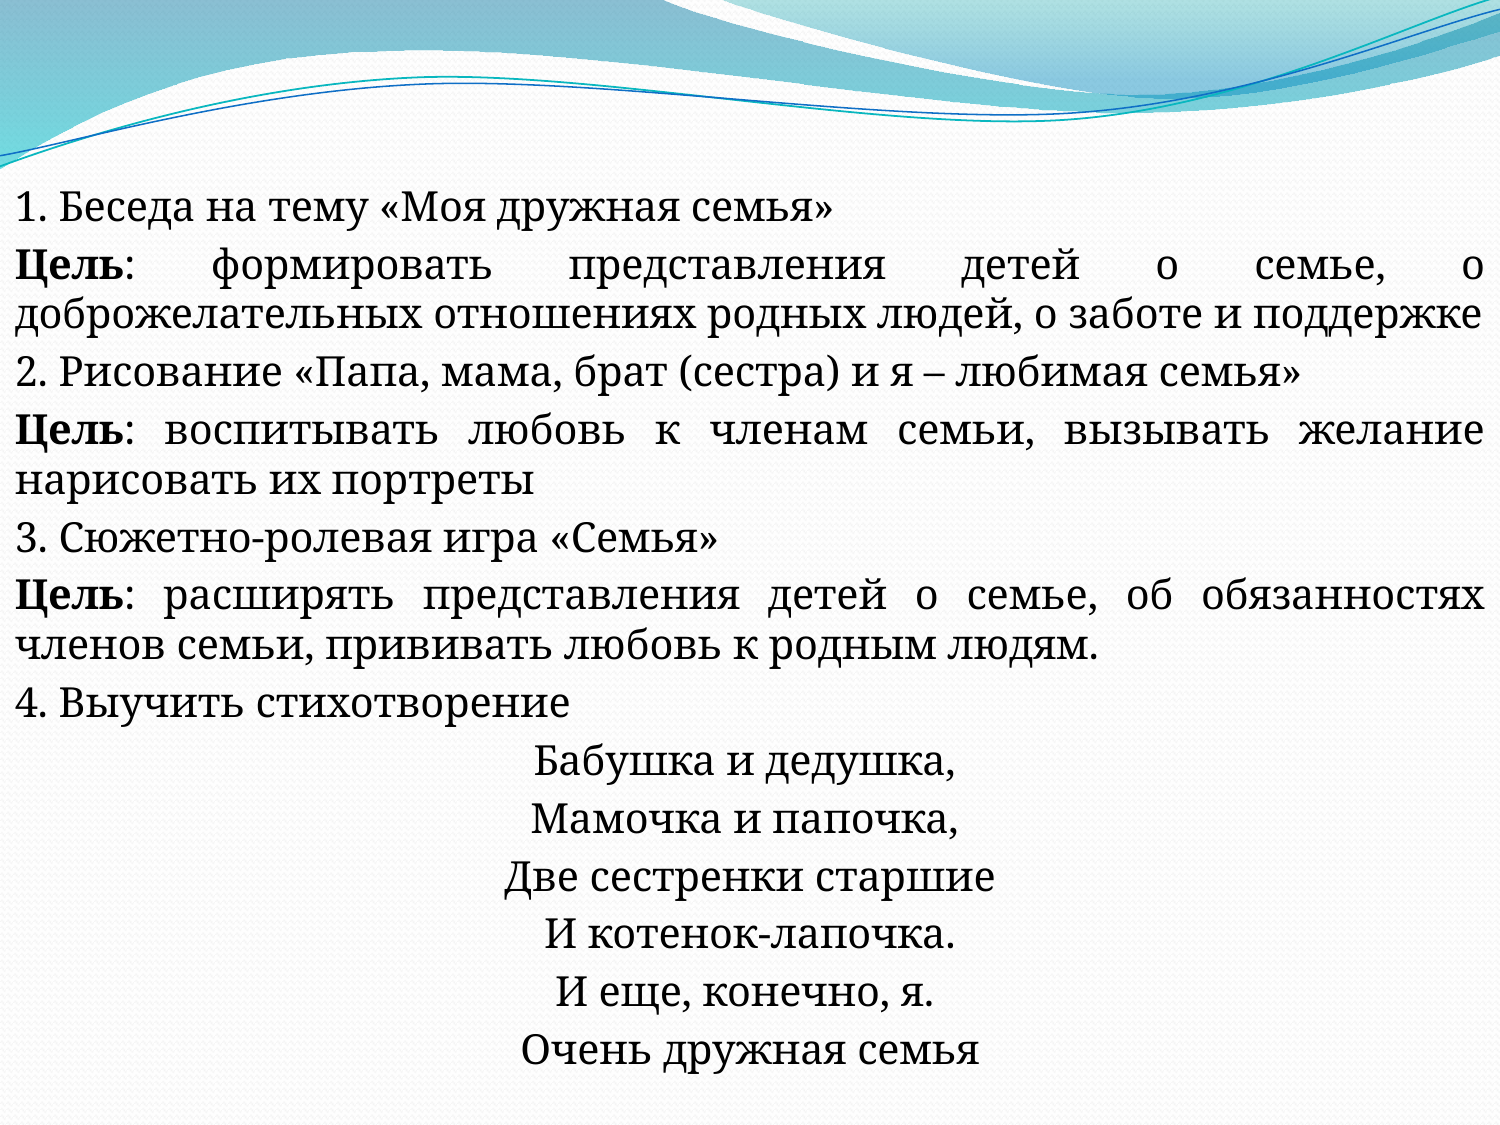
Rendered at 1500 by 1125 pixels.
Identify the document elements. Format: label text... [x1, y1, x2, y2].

list 1. Беседа на тему «Моя дружная семья» Цель: формировать представления детей о семье, о доброжелательных отношениях родных людей, о заботе и поддержке 2. Рисование «Папа, мама, брат (сестра) и я – любимая семья» Цель: воспитывать любовь к членам семьи, вызывать желание нарисовать их портреты 3. Сюжетно-ролевая игра «Семья» Цель: расширять представления детей о семье, об обязанностях членов семьи, прививать любовь к родным людям. 4. Выучить стихотворение Бабушка и дедушка, Мамочка и папочка, Две сестренки старшие И котенок-лапочка. И еще, конечно, я. Очень дружная семья [0, 172, 1500, 1125]
